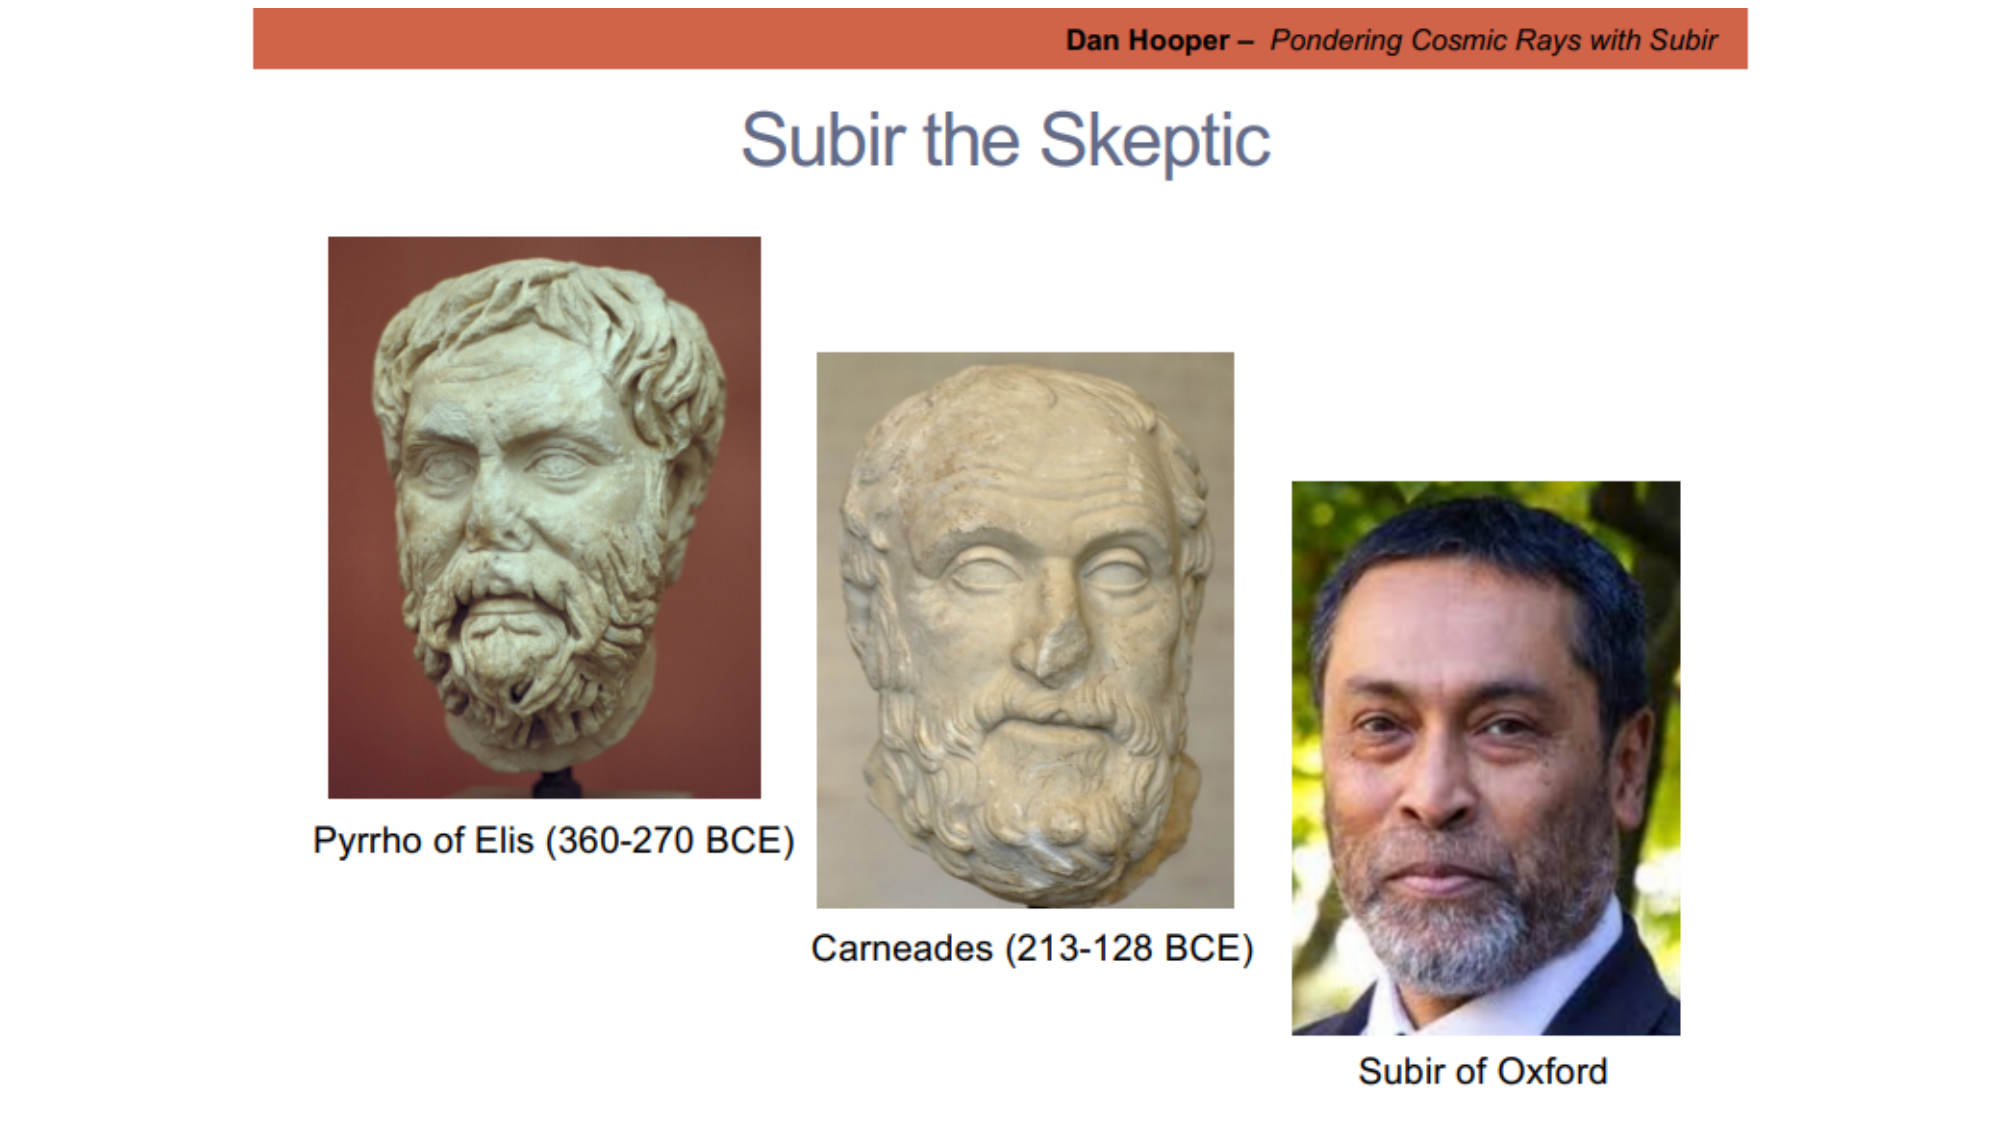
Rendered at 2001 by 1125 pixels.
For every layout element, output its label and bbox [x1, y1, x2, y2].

picture [244, 8, 1756, 1117]
